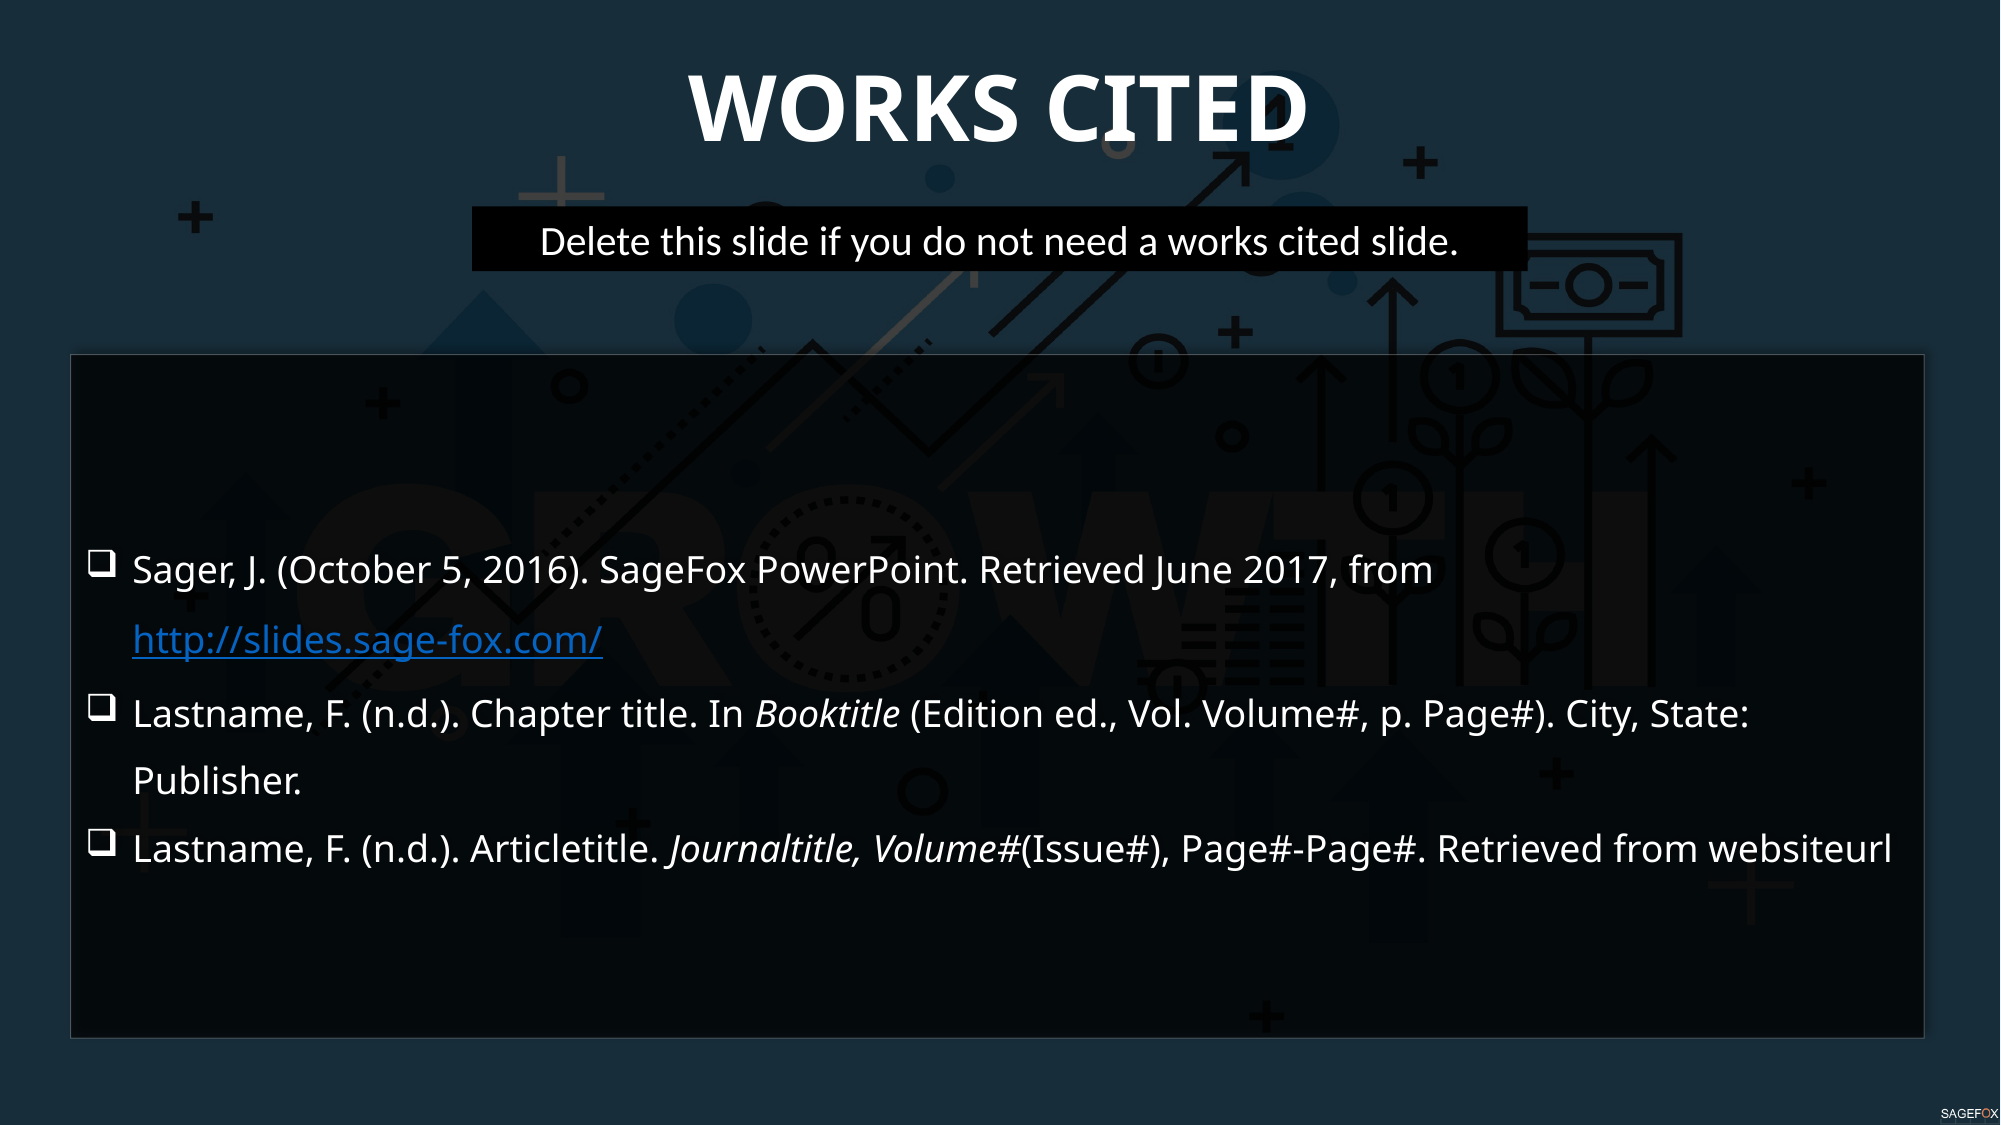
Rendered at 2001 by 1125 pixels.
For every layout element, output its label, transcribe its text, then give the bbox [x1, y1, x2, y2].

text_box Delete this slide if you do not need a works cited slide. [472, 206, 1528, 272]
picture [0, 0, 2001, 1125]
text_box WORKS CITED [548, 42, 1452, 167]
text_box Sager, J. (October 5, 2016). SageFox PowerPoint. Retrieved June 2017, from http://slides.sage-fox.com/ Lastname, F. (n.d.). Chapter title. In Booktitle (Edition ed., Vol. Volume#, p. Page#). City, State: Publisher. Lastname, F. (n.d.). Articletitle. Journaltitle, Volume#(Issue#), Page#-Page#. Retrieved from websiteurl [70, 354, 1925, 1039]
